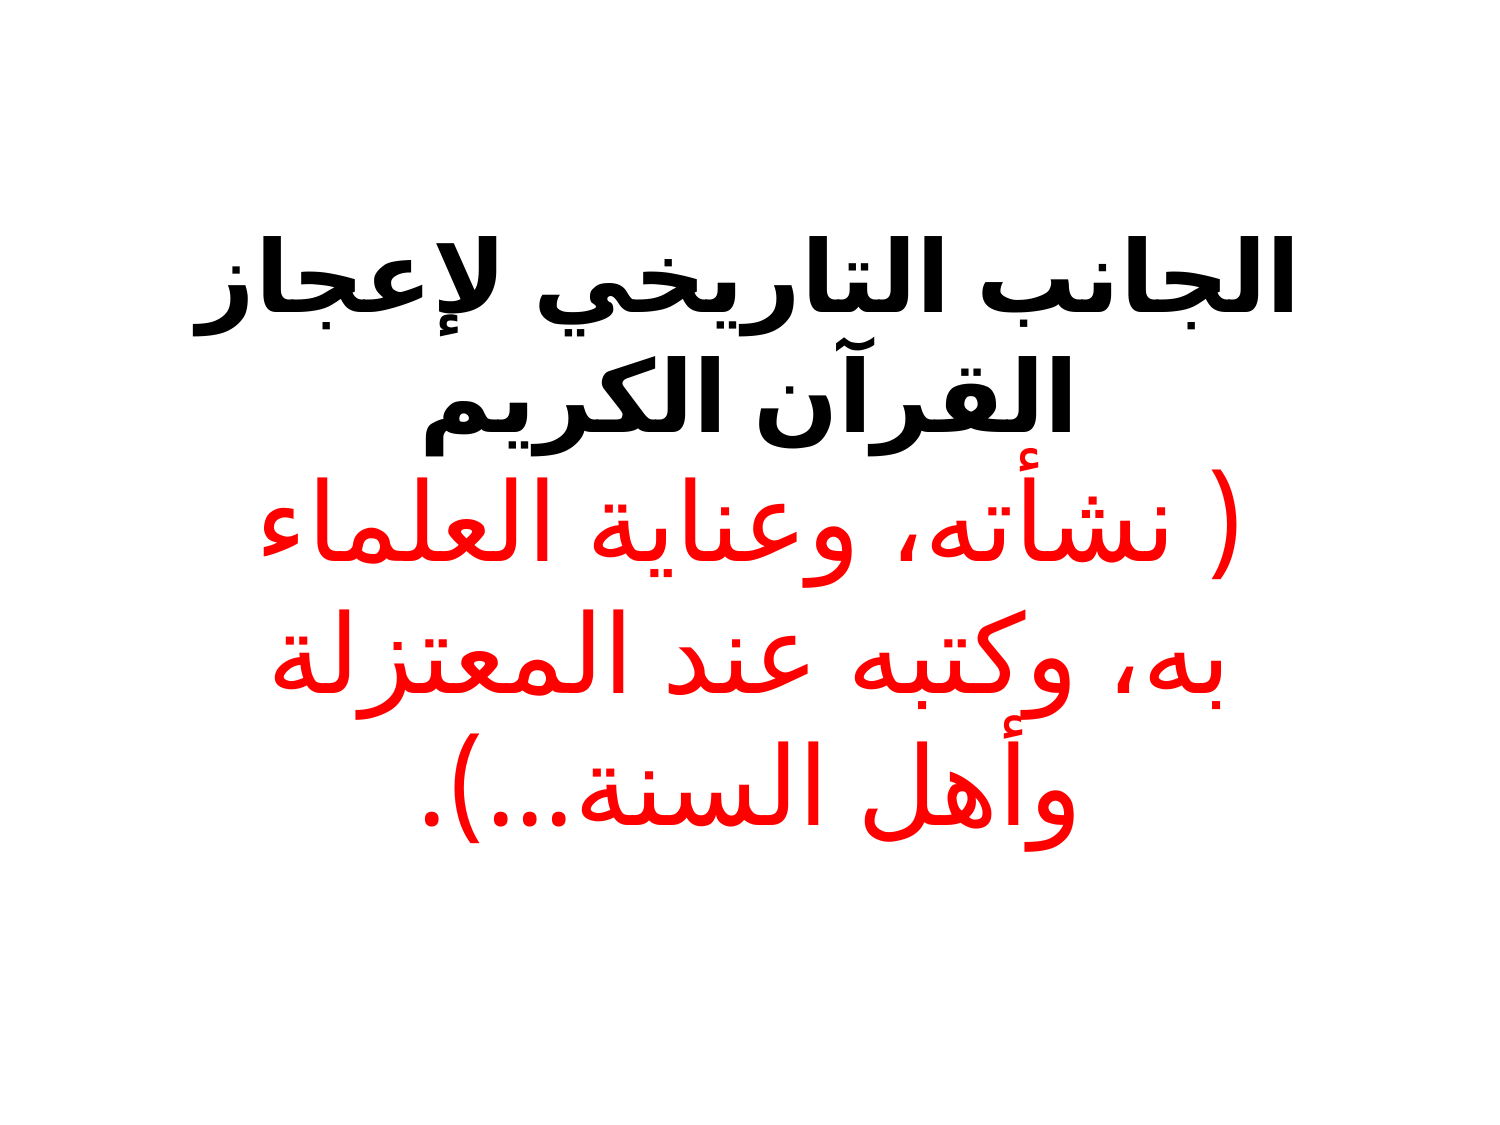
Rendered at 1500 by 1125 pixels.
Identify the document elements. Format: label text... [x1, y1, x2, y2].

subtitle ( نشأته، وعناية العلماء به، وكتبه عند المعتزلة وأهل السنة...). [225, 444, 1275, 925]
title الجانب التاريخي لإعجاز القرآن الكريم [112, 184, 1388, 480]
